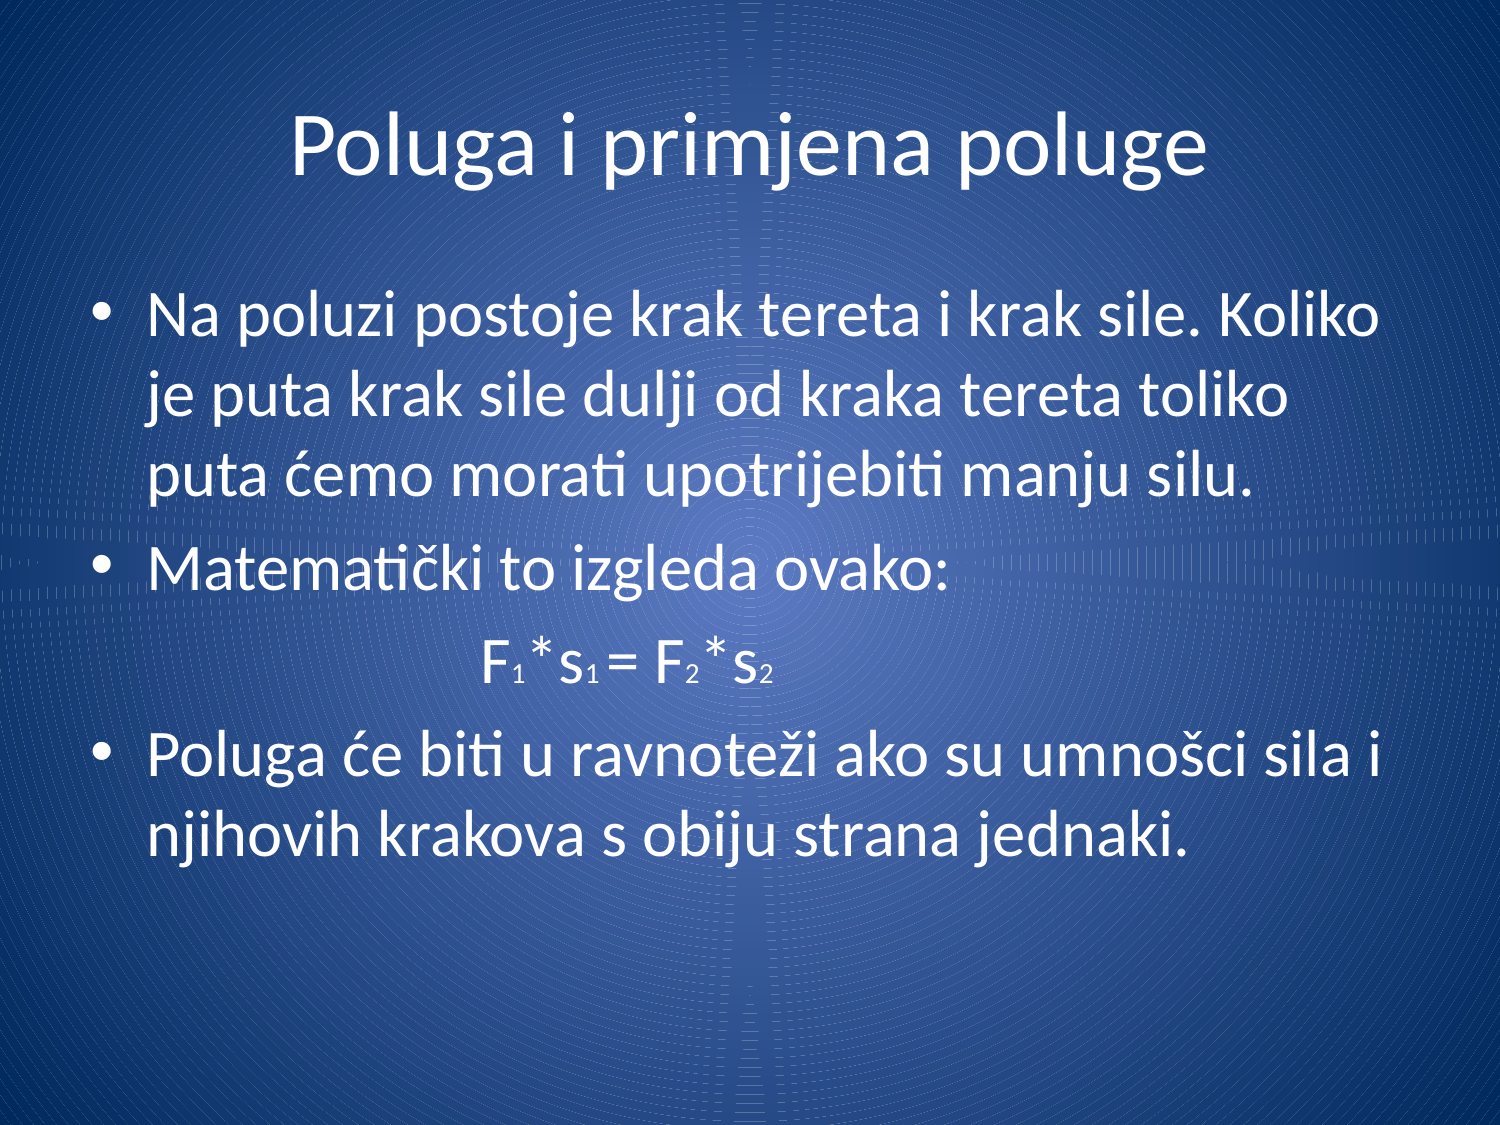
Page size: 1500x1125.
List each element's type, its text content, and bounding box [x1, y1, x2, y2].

list Na poluzi postoje krak tereta i krak sile. Koliko je puta krak sile dulji od kraka tereta toliko puta ćemo morati upotrijebiti manju silu. Matematički to izgleda ovako: F1*s1 = F2*s2 Poluga će biti u ravnoteži ako su umnošci sila i njihovih krakova s obiju strana jednaki. [75, 262, 1425, 1005]
title Poluga i primjena poluge [75, 45, 1425, 233]
